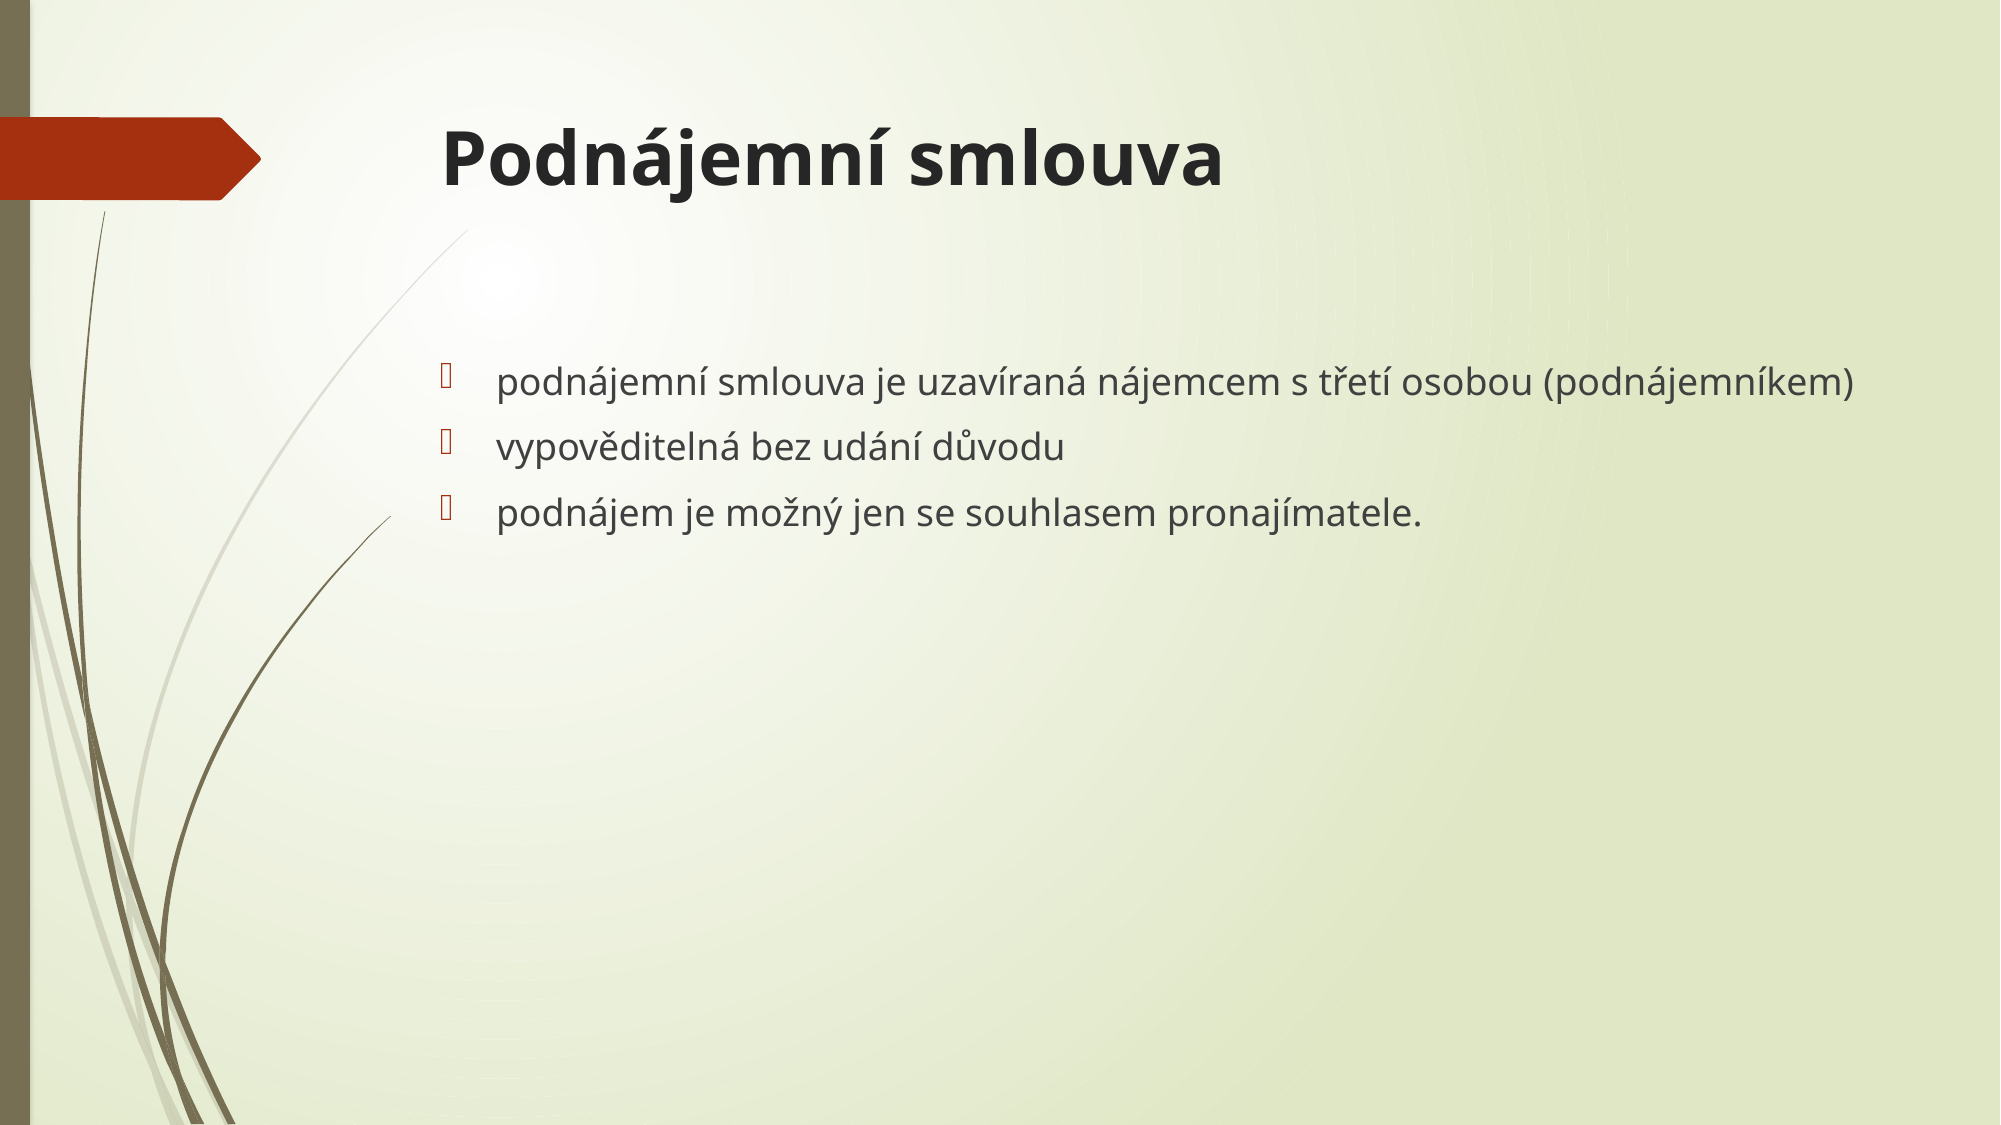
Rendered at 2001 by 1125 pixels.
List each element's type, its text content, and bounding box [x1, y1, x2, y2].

list podnájemní smlouva je uzavíraná nájemcem s třetí osobou (podnájemníkem) vypověditelná bez udání důvodu podnájem je možný jen se souhlasem pronajímatele. [424, 350, 1888, 970]
title Podnájemní smlouva [425, 102, 1888, 313]
